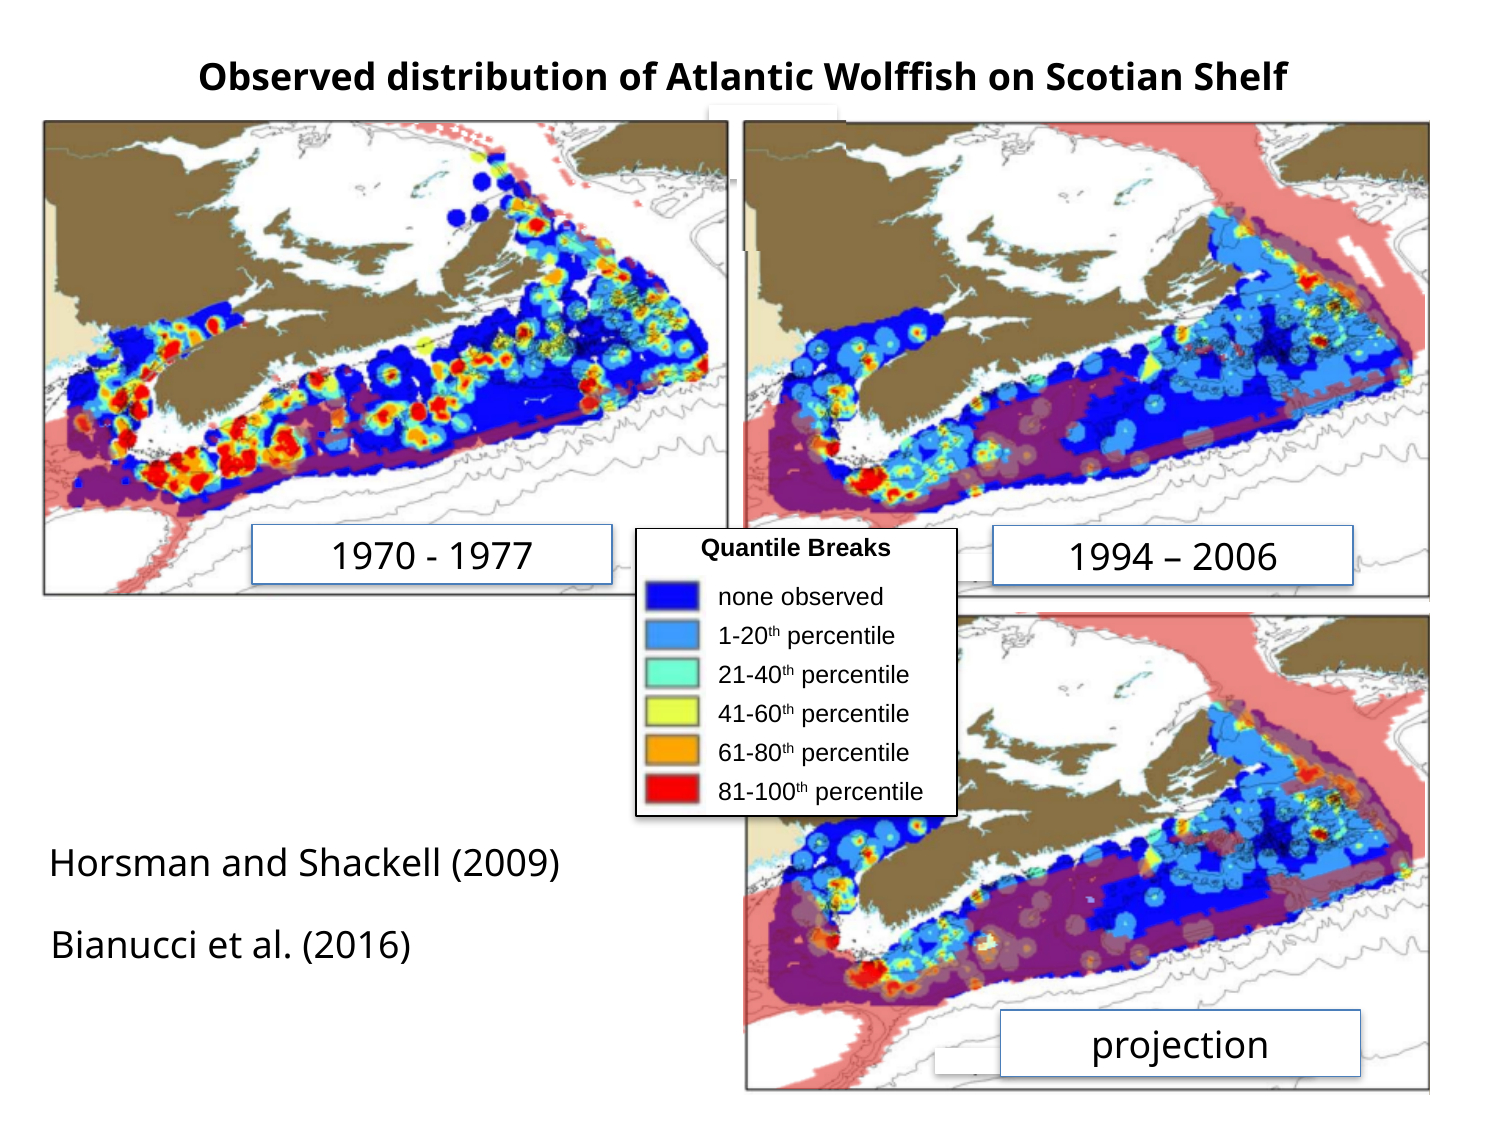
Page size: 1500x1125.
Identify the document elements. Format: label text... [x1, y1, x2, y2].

text_box Horsman and Shackell (2009) [33, 831, 576, 892]
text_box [35, 105, 1430, 603]
text_box Observed distribution of Atlantic Wolffish on Scotian Shelf [183, 45, 1304, 104]
text_box Bianucci et al. (2016) [35, 913, 426, 973]
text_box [635, 524, 958, 817]
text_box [709, 598, 1430, 1095]
